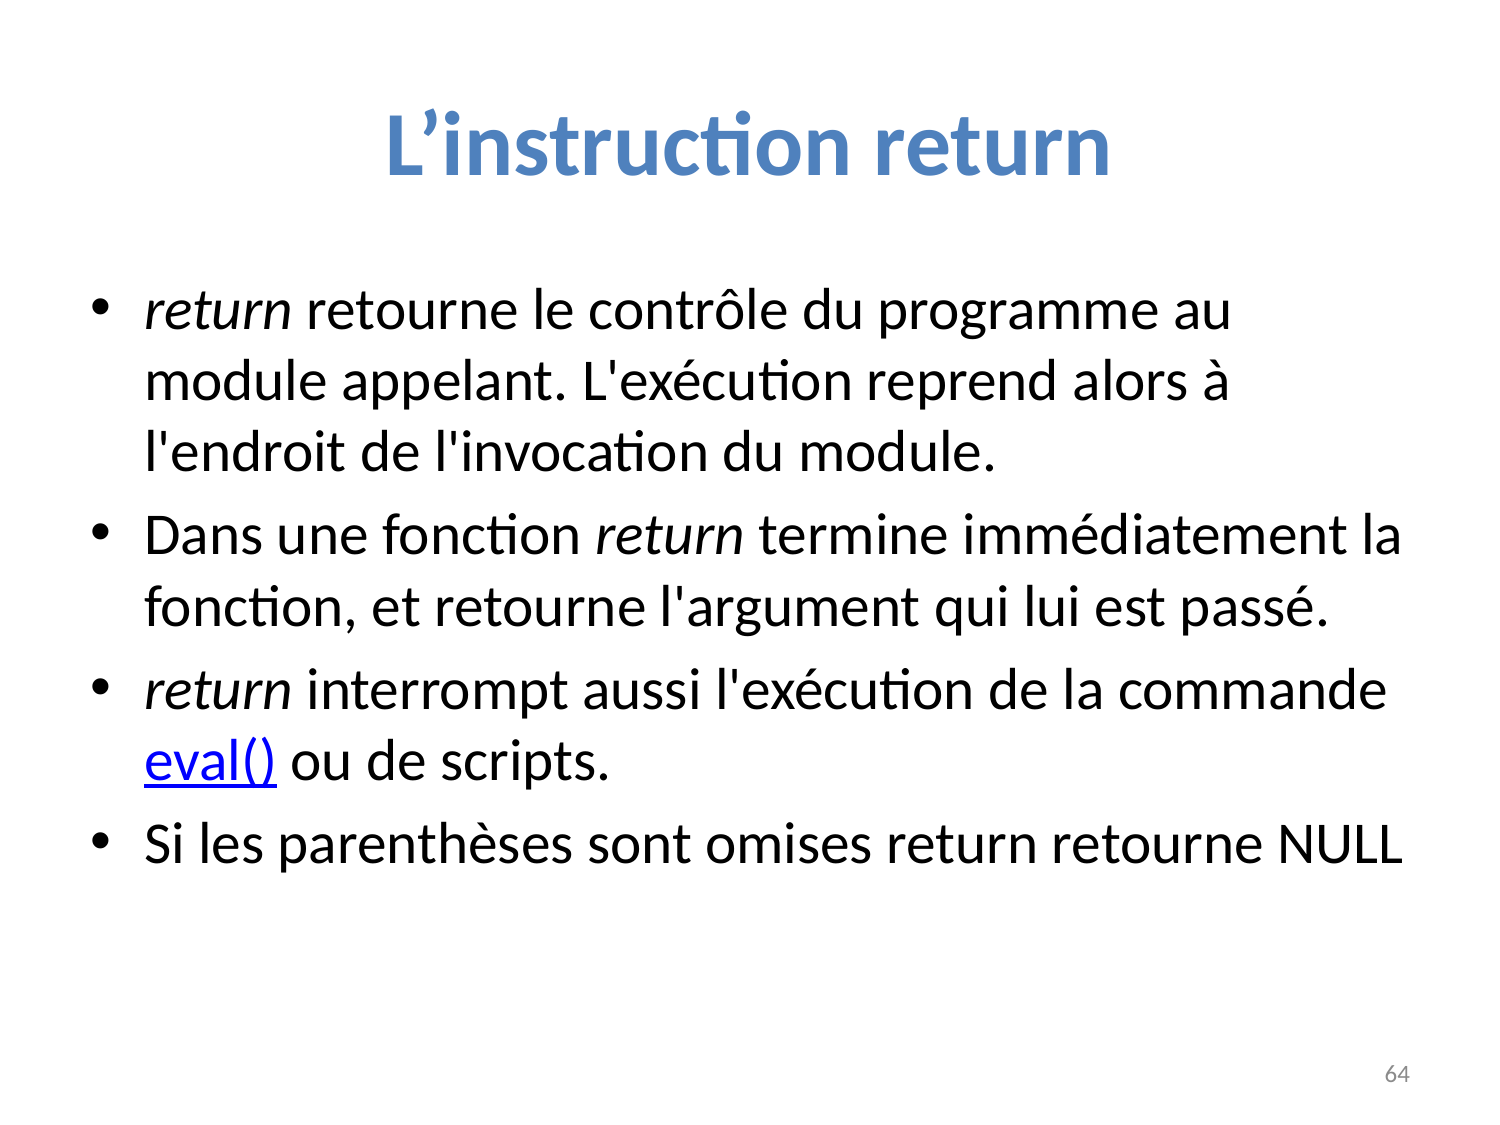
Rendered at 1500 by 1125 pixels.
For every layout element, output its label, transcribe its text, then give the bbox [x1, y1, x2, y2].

list return retourne le contrôle du programme au module appelant. L'exécution reprend alors à l'endroit de l'invocation du module. Dans une fonction return termine immédiatement la fonction, et retourne l'argument qui lui est passé. return interrompt aussi l'exécution de la commande eval() ou de scripts. Si les parenthèses sont omises return retourne NULL [75, 262, 1425, 1005]
slide_number 64 [1074, 1042, 1425, 1103]
title L’instruction return [75, 45, 1425, 233]
